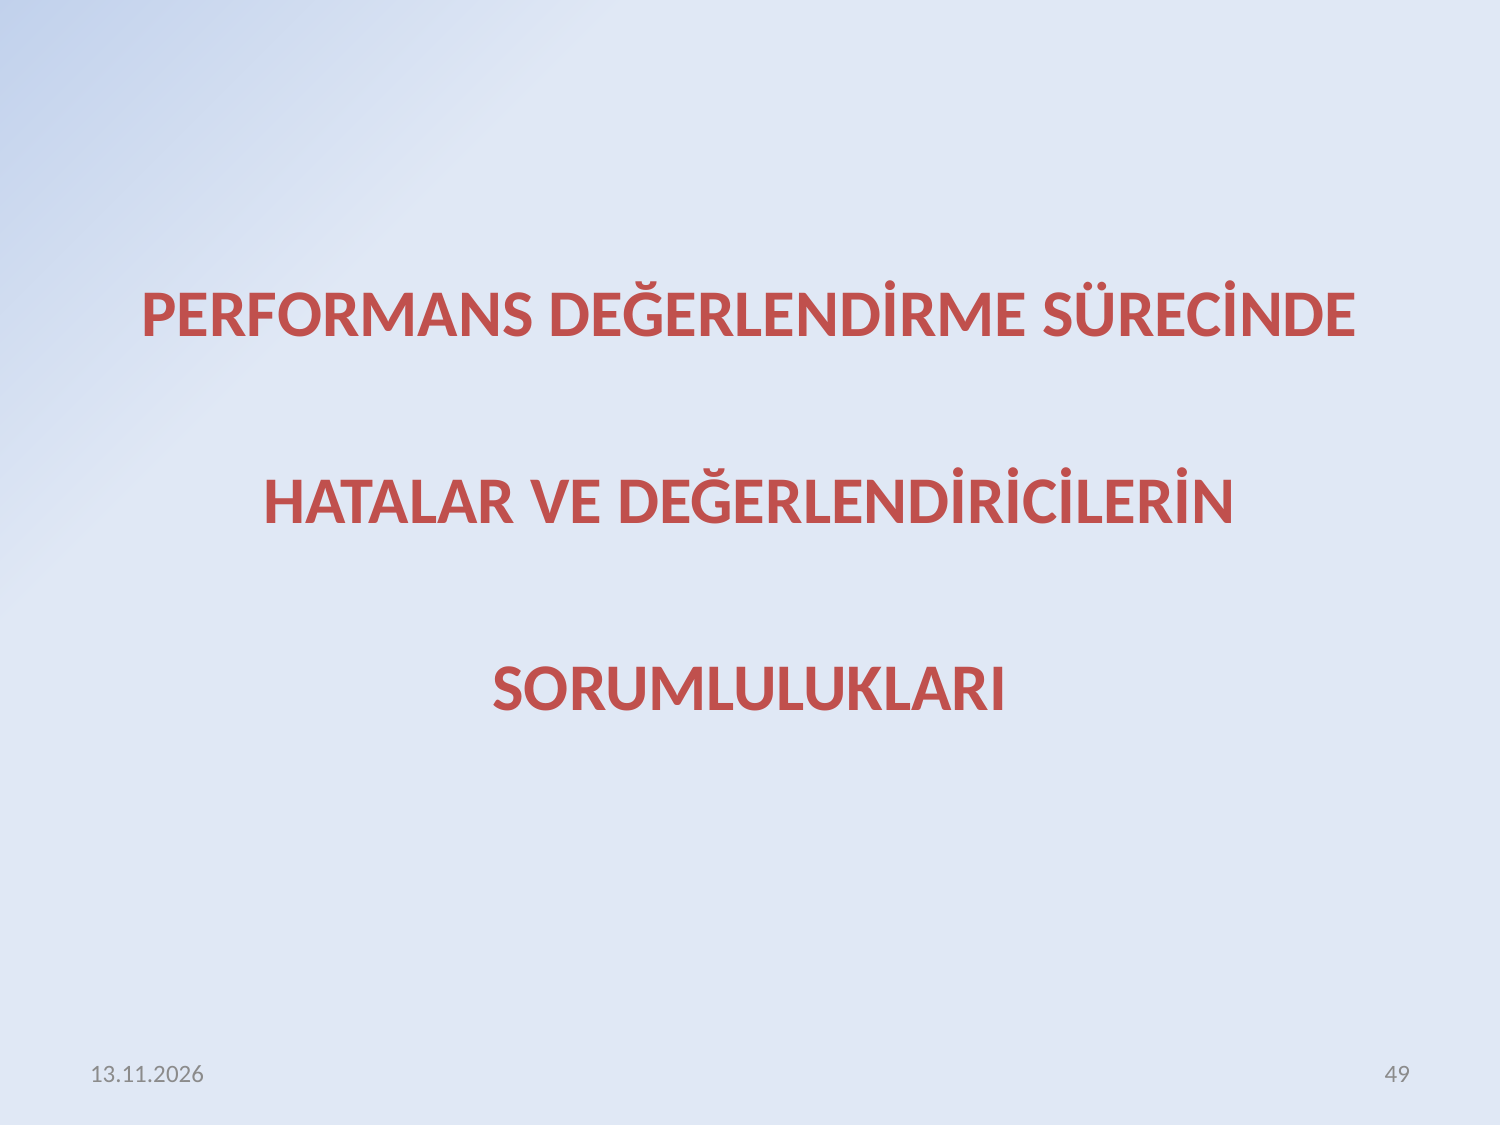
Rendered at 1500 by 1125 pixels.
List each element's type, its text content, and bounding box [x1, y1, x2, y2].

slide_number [75, 1042, 425, 1103]
slide_number 49 [1074, 1042, 1425, 1103]
list PERFORMANS DEĞERLENDİRME SÜRECİNDE HATALAR VE DEĞERLENDİRİCİLERİN SORUMLULUKLARI [75, 262, 1425, 1005]
